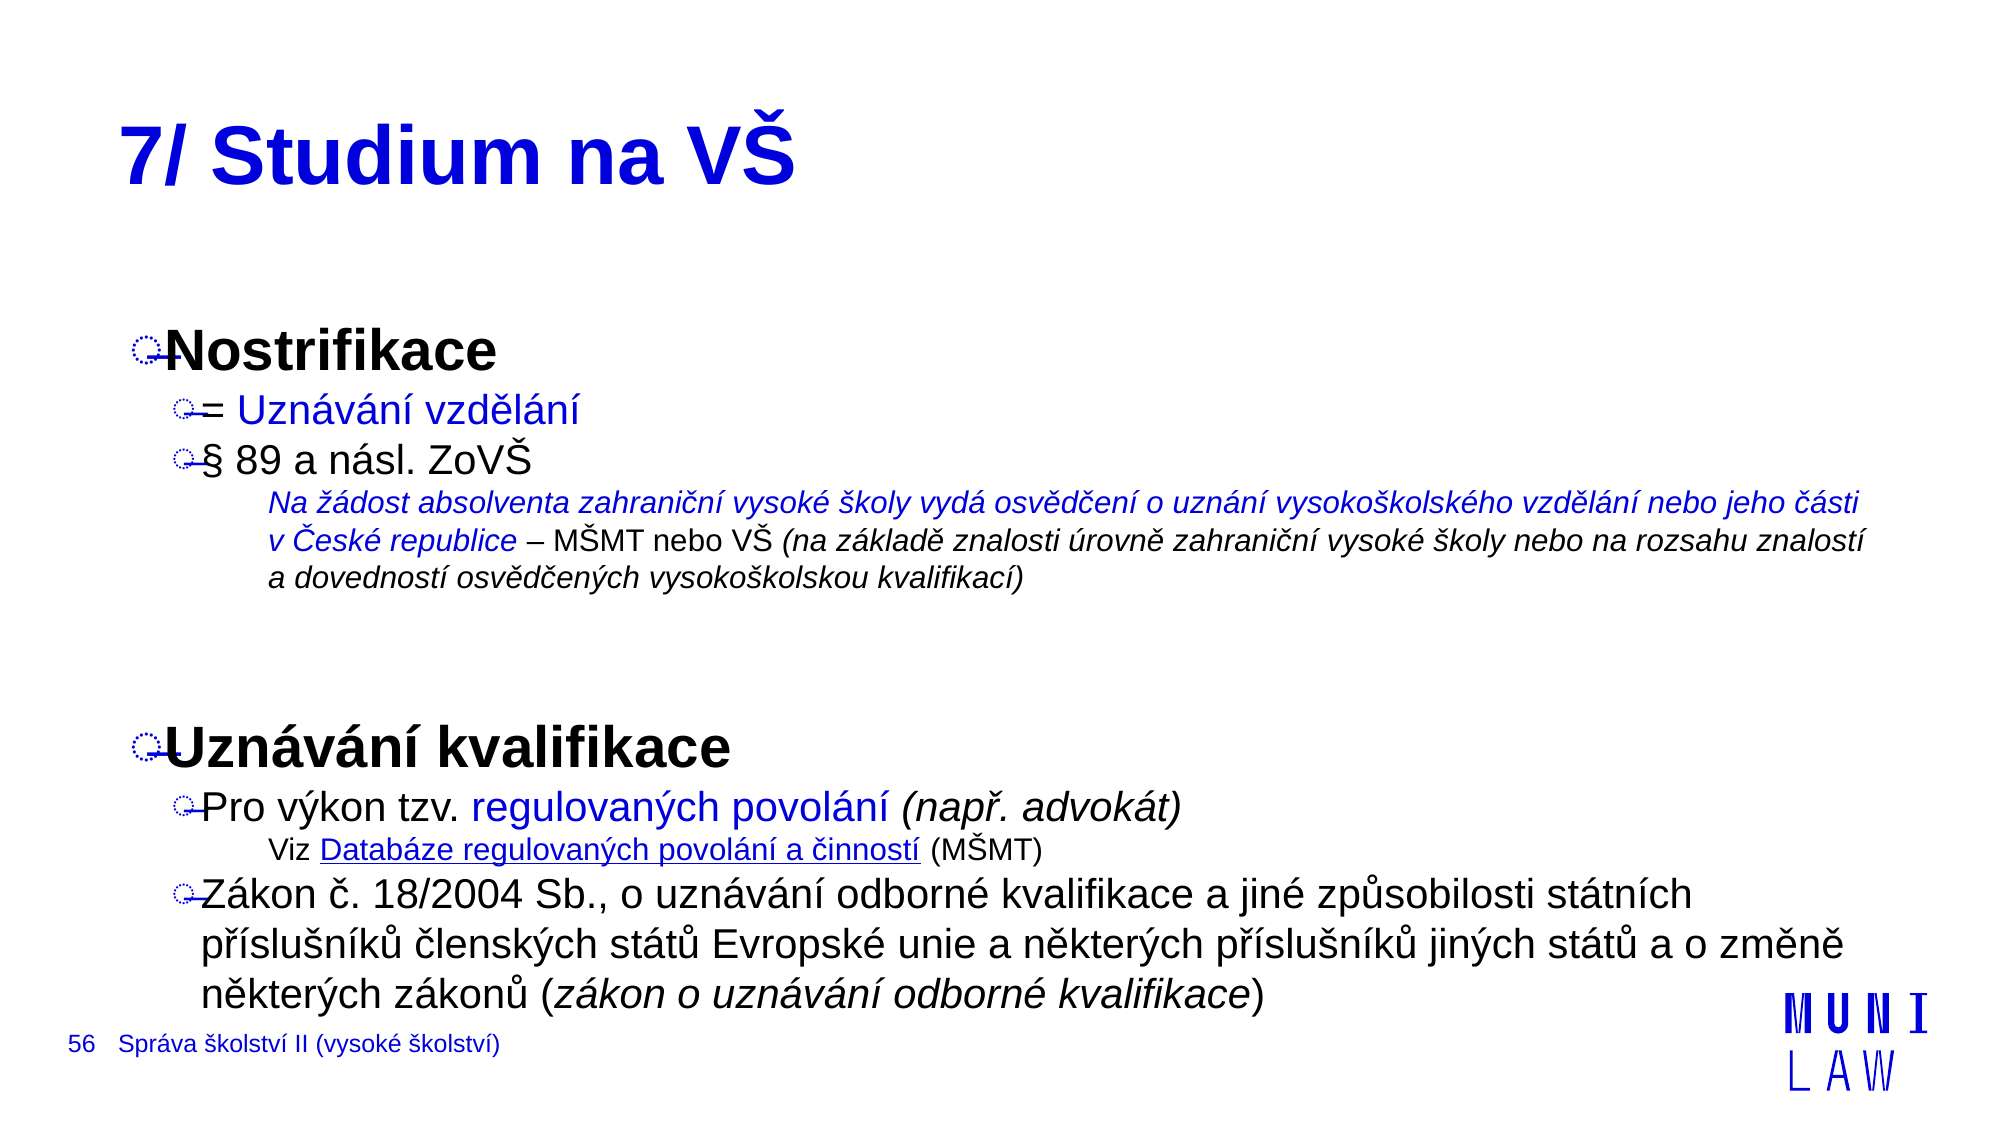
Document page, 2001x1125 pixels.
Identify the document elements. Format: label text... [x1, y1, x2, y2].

footer Správa školství II (vysoké školství) [118, 1021, 1418, 1063]
list Nostrifikace = Uznávání vzdělání § 89 a násl. ZoVŠ Na žádost absolventa zahraniční vysoké školy vydá osvědčení o uznání vysokoškolského vzdělání nebo jeho části v České republice – MŠMT nebo VŠ (na základě znalosti úrovně zahraniční vysoké školy nebo na rozsahu znalostí a dovedností osvědčených vysokoškolskou kvalifikací) Uznávání kvalifikace Pro výkon tzv. regulovaných povolání (např. advokát) Viz Databáze regulovaných povolání a činností (MŠMT) Zákon č. 18/2004 Sb., o uznávání odborné kvalifikace a jiné způsobilosti státních příslušníků členských států Evropské unie a některých příslušníků jiných států a o změně některých zákonů (zákon o uznávání odborné kvalifikace) [118, 277, 1883, 957]
title 7/ Studium na VŠ [118, 118, 1883, 193]
slide_number 56 [67, 1021, 110, 1063]
